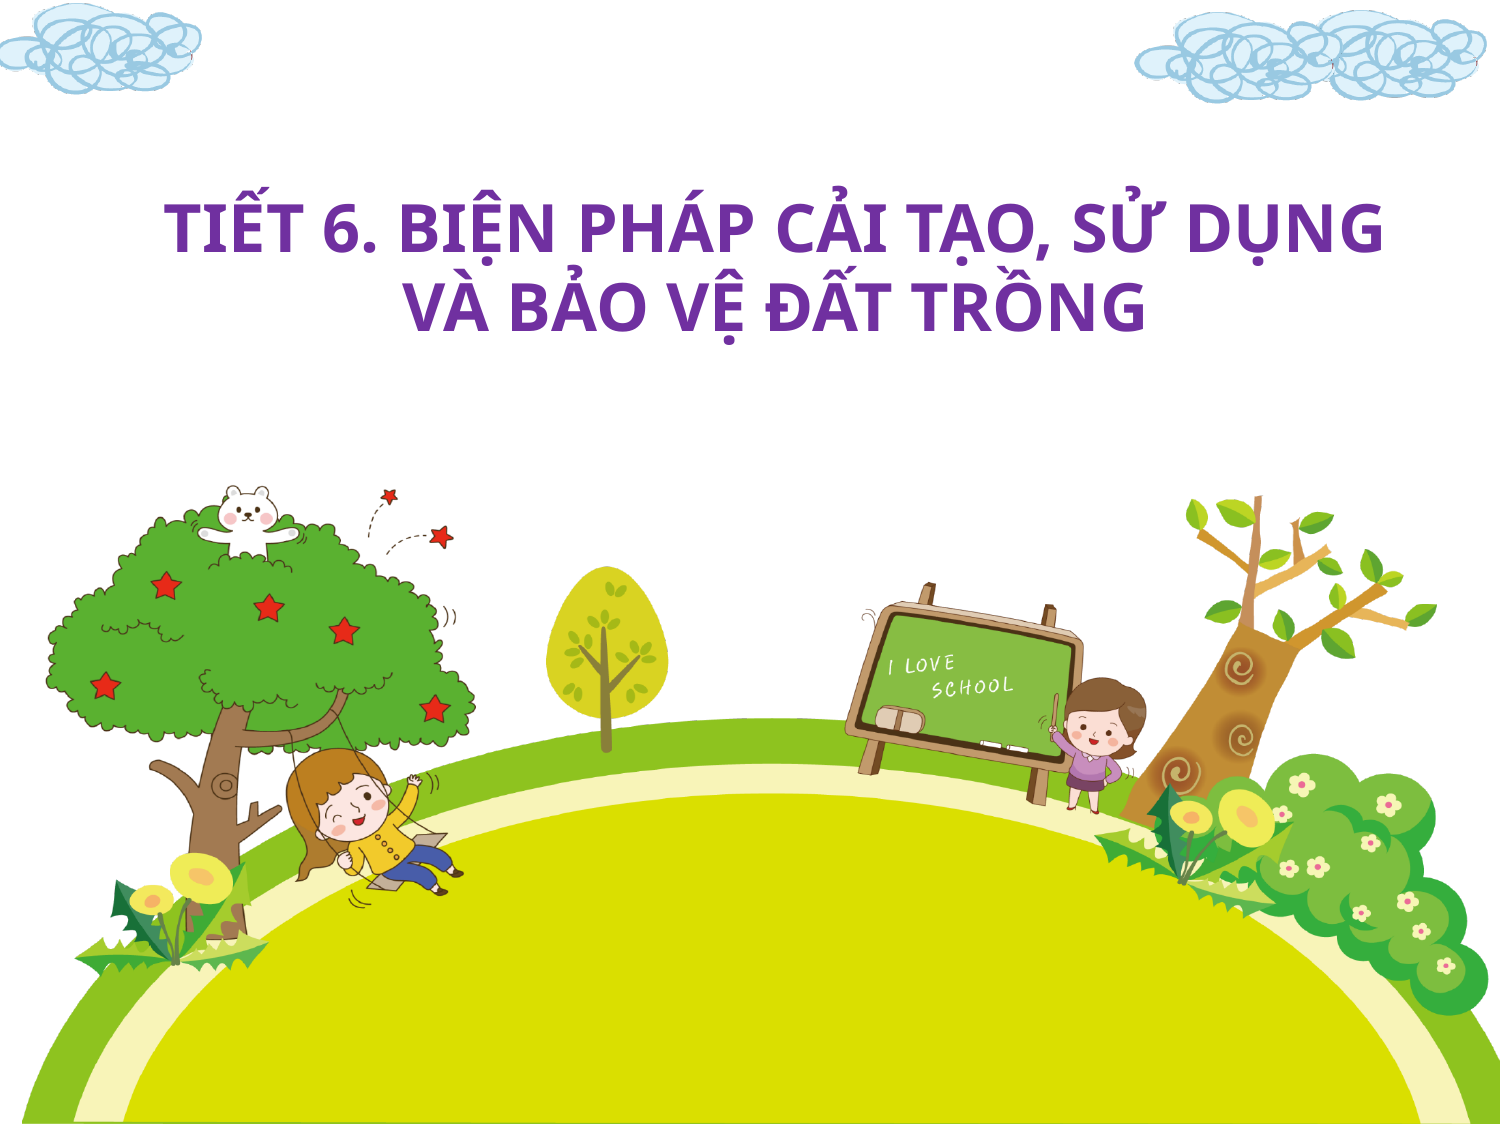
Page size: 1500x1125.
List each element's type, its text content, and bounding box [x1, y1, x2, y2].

picture [22, 459, 1500, 1124]
text_box TIẾT 6. BIỆN PHÁP CẢI TẠO, SỬ DỤNG VÀ BẢO VỆ ĐẤT TRỒNG [140, 177, 1411, 353]
picture [1123, 0, 1499, 108]
picture [0, 0, 214, 99]
